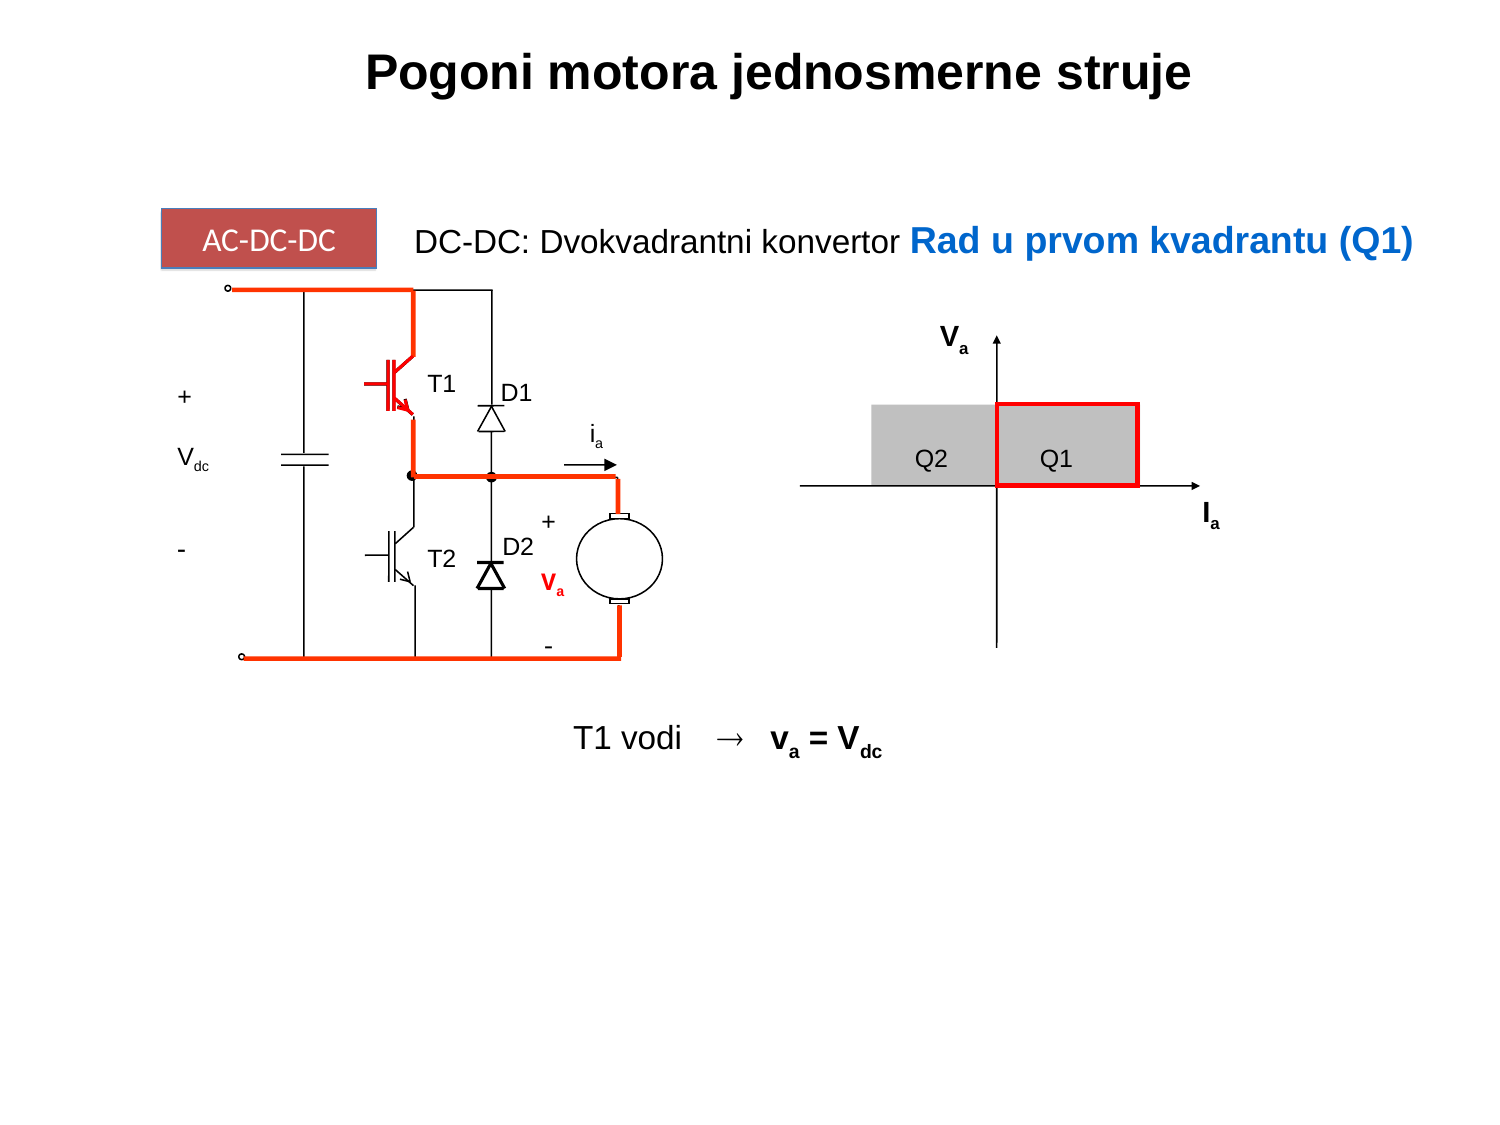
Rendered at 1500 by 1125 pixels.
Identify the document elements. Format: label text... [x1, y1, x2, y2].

text_box [609, 513, 629, 519]
text_box DC-DC: Dvokvadrantni konvertor Rad u prvom kvadrantu (Q1) [399, 208, 1430, 268]
text_box Va [924, 310, 1025, 333]
text_box [238, 653, 245, 660]
text_box T1 vodi  va = Vdc [558, 709, 898, 770]
text_box [609, 598, 629, 604]
text_box + Va - [526, 497, 600, 630]
text_box [225, 285, 231, 292]
text_box T1 [419, 360, 484, 398]
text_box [799, 335, 1201, 649]
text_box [363, 355, 414, 415]
text_box [407, 471, 417, 481]
text_box ia [575, 410, 646, 448]
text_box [399, 571, 411, 582]
text_box Pogoni motora jednosmerne struje [350, 31, 1208, 107]
text_box [486, 477, 497, 482]
text_box [600, 519, 663, 598]
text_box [476, 562, 505, 589]
text_box Ia [1204, 485, 1288, 536]
text_box D2 [487, 522, 558, 560]
text_box AC-DC-DC [161, 208, 377, 269]
text_box [564, 458, 617, 472]
text_box D1 [492, 368, 557, 406]
text_box D1 [485, 368, 491, 405]
text_box T2 [412, 535, 484, 573]
text_box + Vdc  [162, 372, 234, 586]
